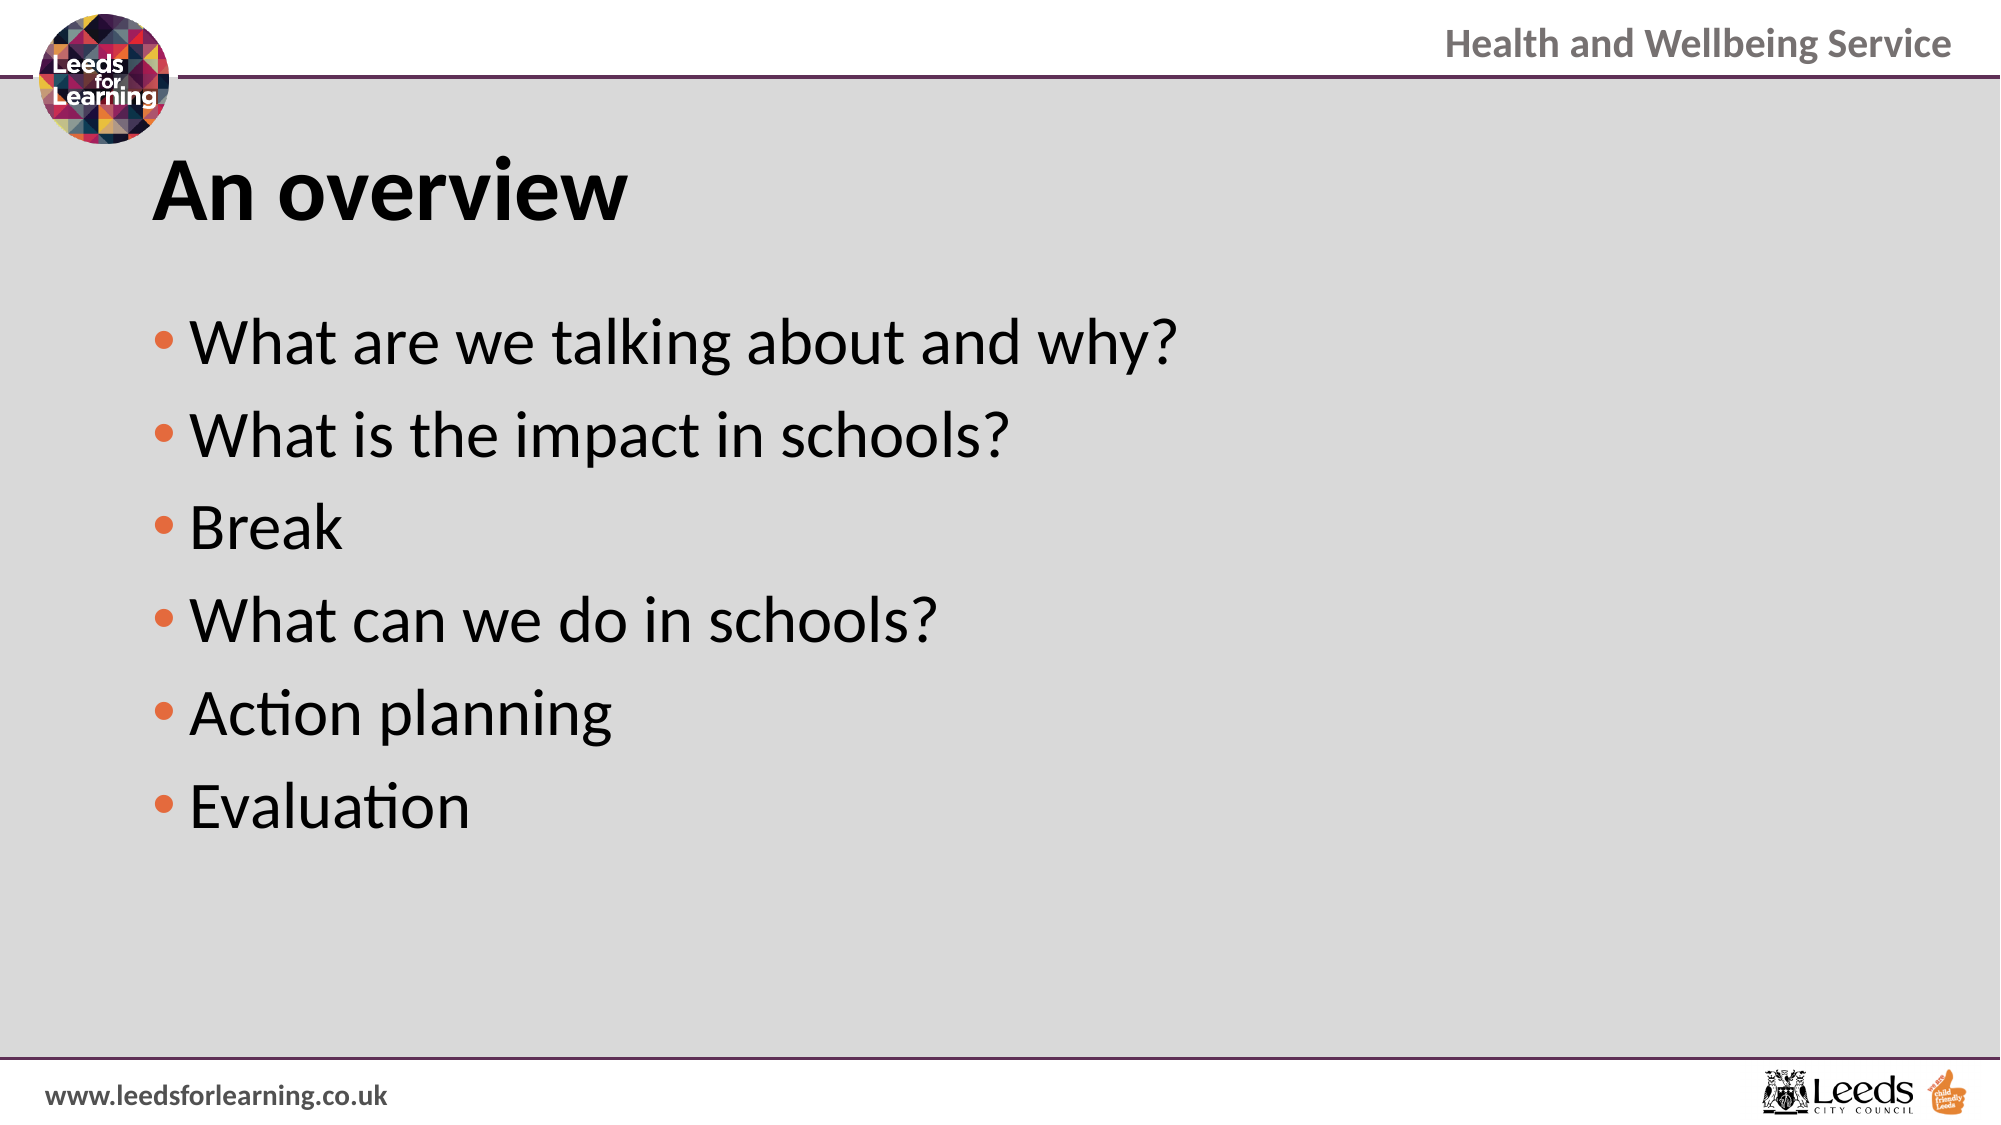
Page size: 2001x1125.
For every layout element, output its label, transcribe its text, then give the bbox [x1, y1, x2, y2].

list What are we talking about and why? What is the impact in schools? Break What can we do in schools? Action planning Evaluation [137, 299, 1863, 1014]
picture [39, 14, 169, 144]
picture [1740, 1060, 1982, 1120]
title An overview [137, 103, 1863, 278]
